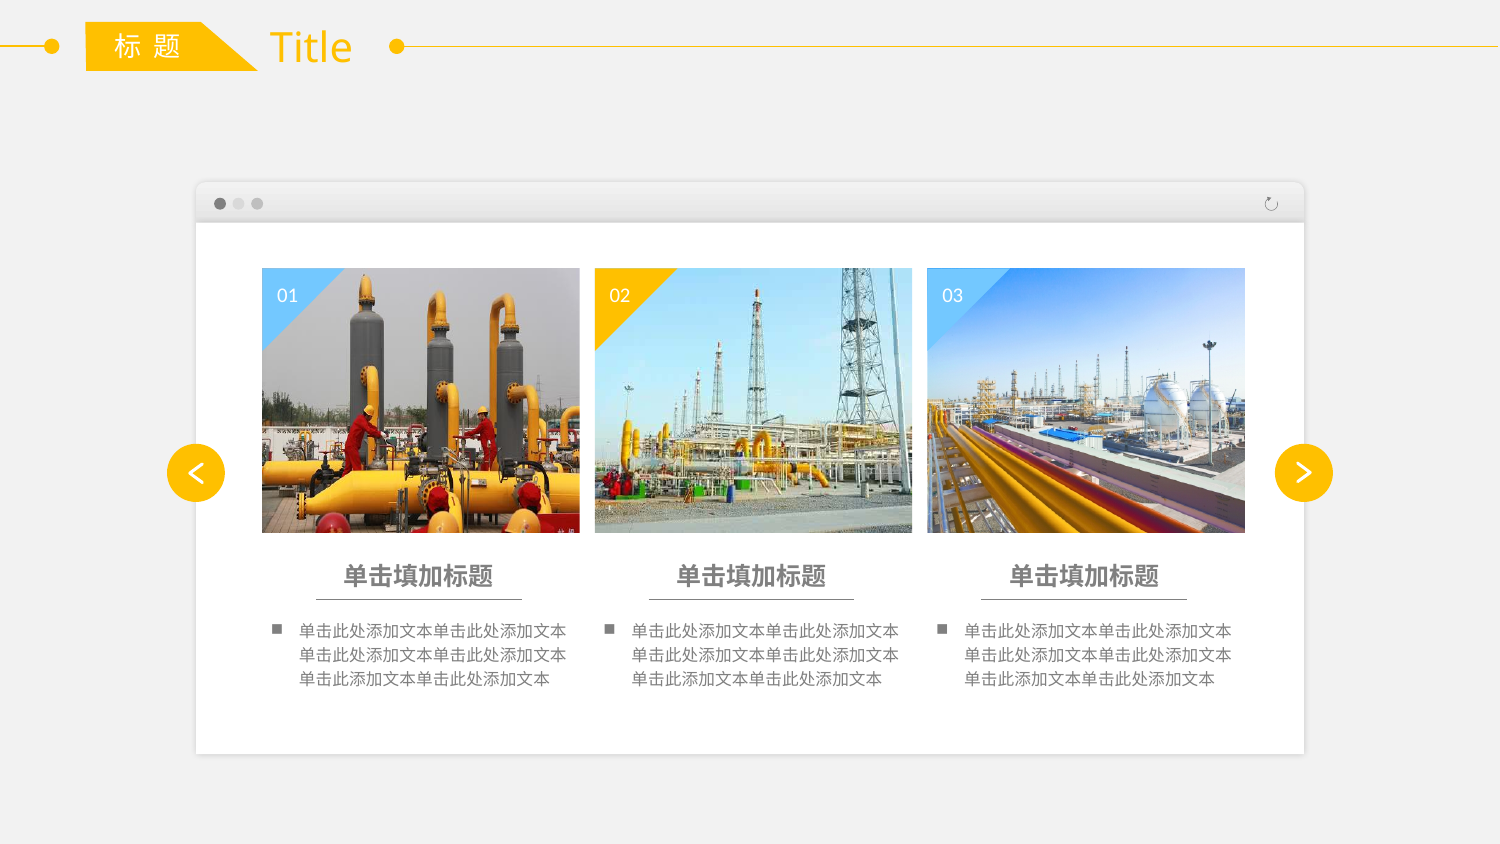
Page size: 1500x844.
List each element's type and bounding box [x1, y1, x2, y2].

text_box [0, 13, 1499, 80]
text_box [195, 182, 1305, 755]
text_box [1274, 443, 1334, 503]
text_box [166, 443, 226, 503]
